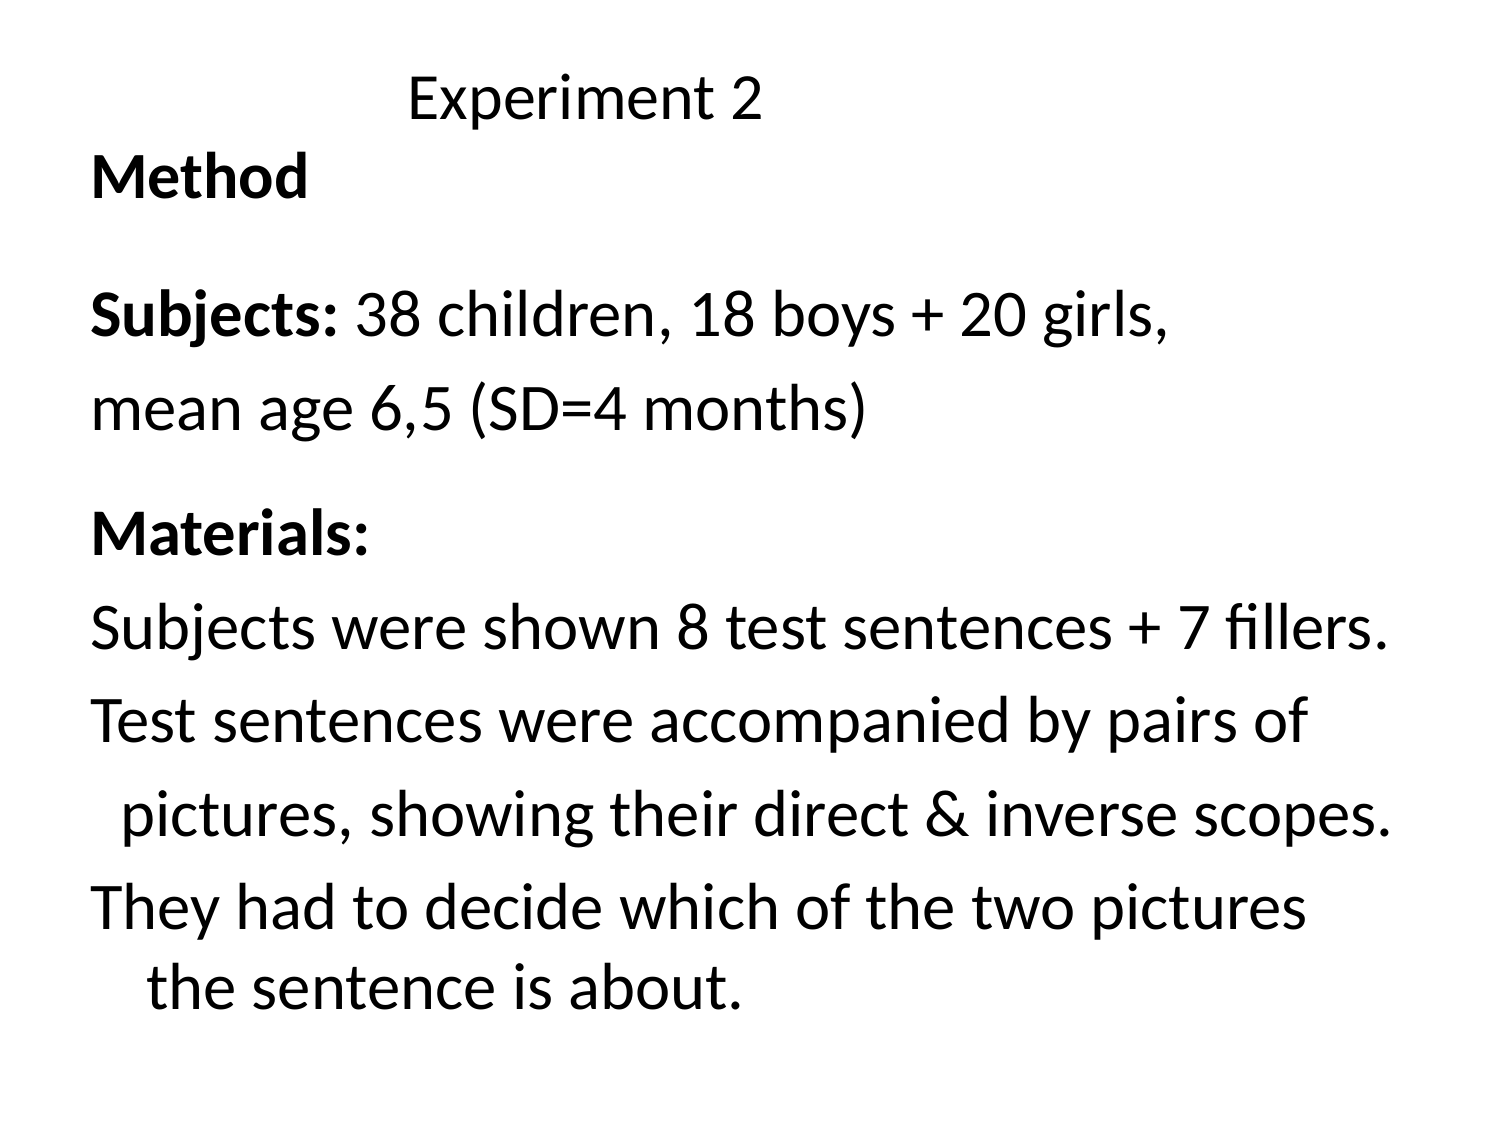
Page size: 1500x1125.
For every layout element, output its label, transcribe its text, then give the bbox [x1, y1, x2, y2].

list Subjects: 38 children, 18 boys + 20 girls, mean age 6,5 (SD=4 months) Materials: Subjects were shown 8 test sentences + 7 fillers. Test sentences were accompanied by pairs of pictures, showing their direct & inverse scopes. They had to decide which of the two pictures the sentence is about. [75, 262, 1425, 1059]
title Experiment 2 Method [75, 45, 1425, 220]
